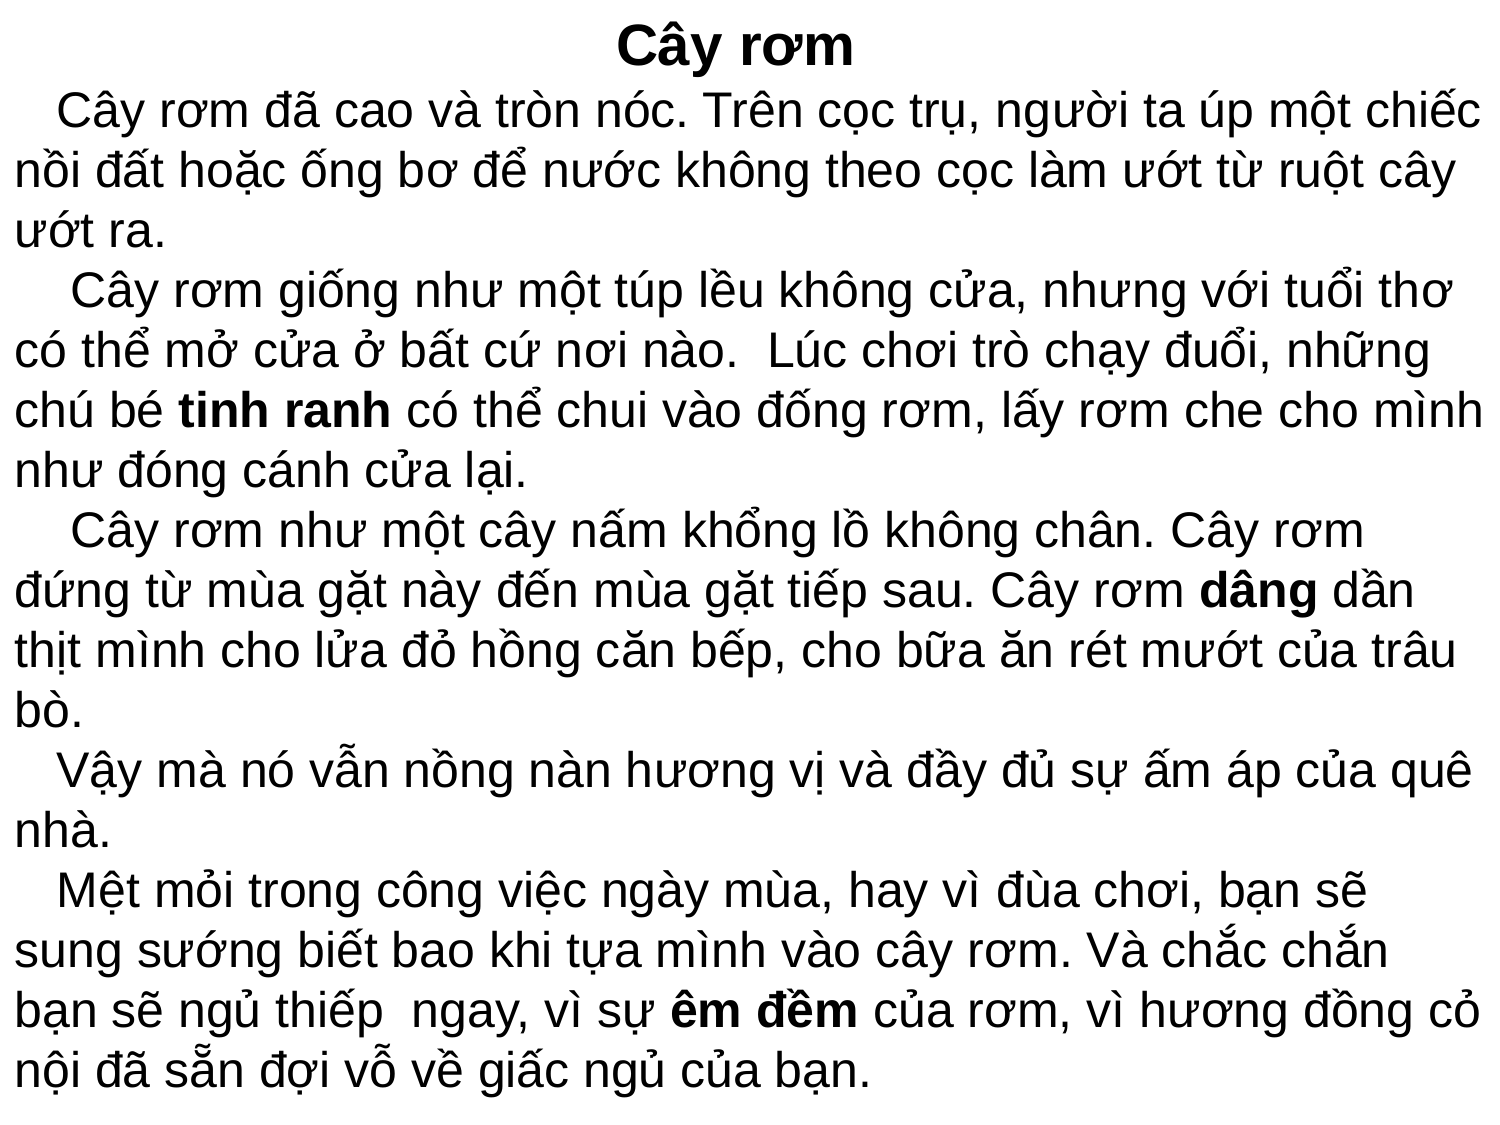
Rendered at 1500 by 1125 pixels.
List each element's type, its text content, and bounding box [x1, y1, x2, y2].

text_box Cây rơm Cây rơm đã cao và tròn nóc. Trên cọc trụ, người ta úp một chiếc nồi đất hoặc ống bơ để nước không theo cọc làm ướt từ ruột cây ướt ra. Cây rơm giống như một túp lều không cửa, nhưng với tuổi thơ có thể mở cửa ở bất cứ nơi nào. Lúc chơi trò chạy đuổi, những chú bé tinh ranh có thể chui vào đống rơm, lấy rơm che cho mình như đóng cánh cửa lại. Cây rơm như một cây nấm khổng lồ không chân. Cây rơm đứng từ mùa gặt này đến mùa gặt tiếp sau. Cây rơm dâng dần thịt mình cho lửa đỏ hồng căn bếp, cho bữa ăn rét mướt của trâu bò. Vậy mà nó vẫn nồng nàn hương vị và đầy đủ sự ấm áp của quê nhà. Mệt mỏi trong công việc ngày mùa, hay vì đùa chơi, bạn sẽ sung sướng biết bao khi tựa mình vào cây rơm. Và chắc chắn bạn sẽ ngủ thiếp ngay, vì sự êm đềm của rơm, vì hương đồng cỏ nội đã sẵn đợi vỗ về giấc ngủ của bạn. [0, 0, 1500, 1125]
